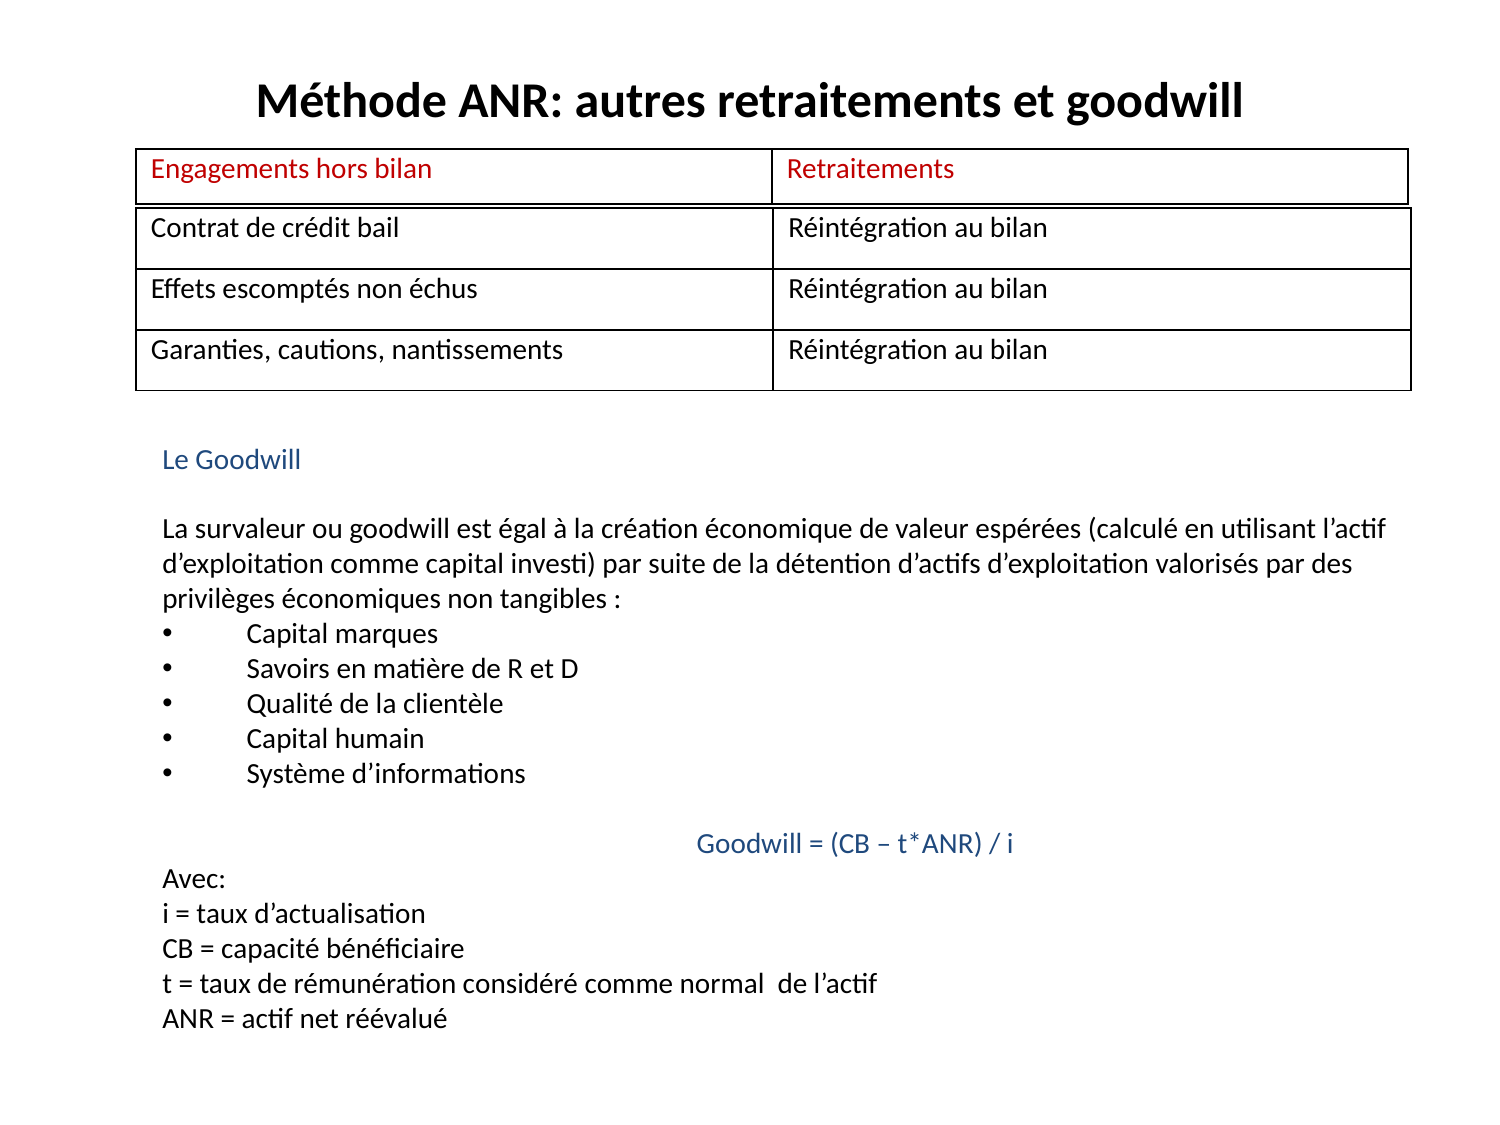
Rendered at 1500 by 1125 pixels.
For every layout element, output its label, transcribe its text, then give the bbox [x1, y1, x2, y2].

table_header Engagements hors bilan [137, 150, 771, 203]
table_cell Réintégration au bilan [774, 270, 1410, 329]
table_header Contrat de crédit bail [137, 209, 772, 268]
table_header Retraitements [773, 150, 1407, 203]
table_cell Garanties, cautions, nantissements [137, 331, 772, 390]
table_header Réintégration au bilan [774, 209, 1410, 268]
title Méthode ANR: autres retraitements et goodwill [75, 45, 1425, 149]
text_box Le Goodwill La survaleur ou goodwill est égal à la création économique de valeur espérées (calculé en utilisant l’actif d’exploitation comme capital investi) par suite de la détention d’actifs d’exploitation valorisés par des privilèges économiques non tangibles : Capital marques Savoirs en matière de R et D Qualité de la clientèle Capital humain Système d’informations Goodwill = (CB – t*ANR) / i Avec: i = taux d’actualisation CB = capacité bénéficiaire t = taux de rémunération considéré comme normal de l’actif ANR = actif net réévalué [147, 432, 1412, 1042]
table_cell Réintégration au bilan [774, 331, 1410, 390]
table_cell Effets escomptés non échus [137, 270, 772, 329]
